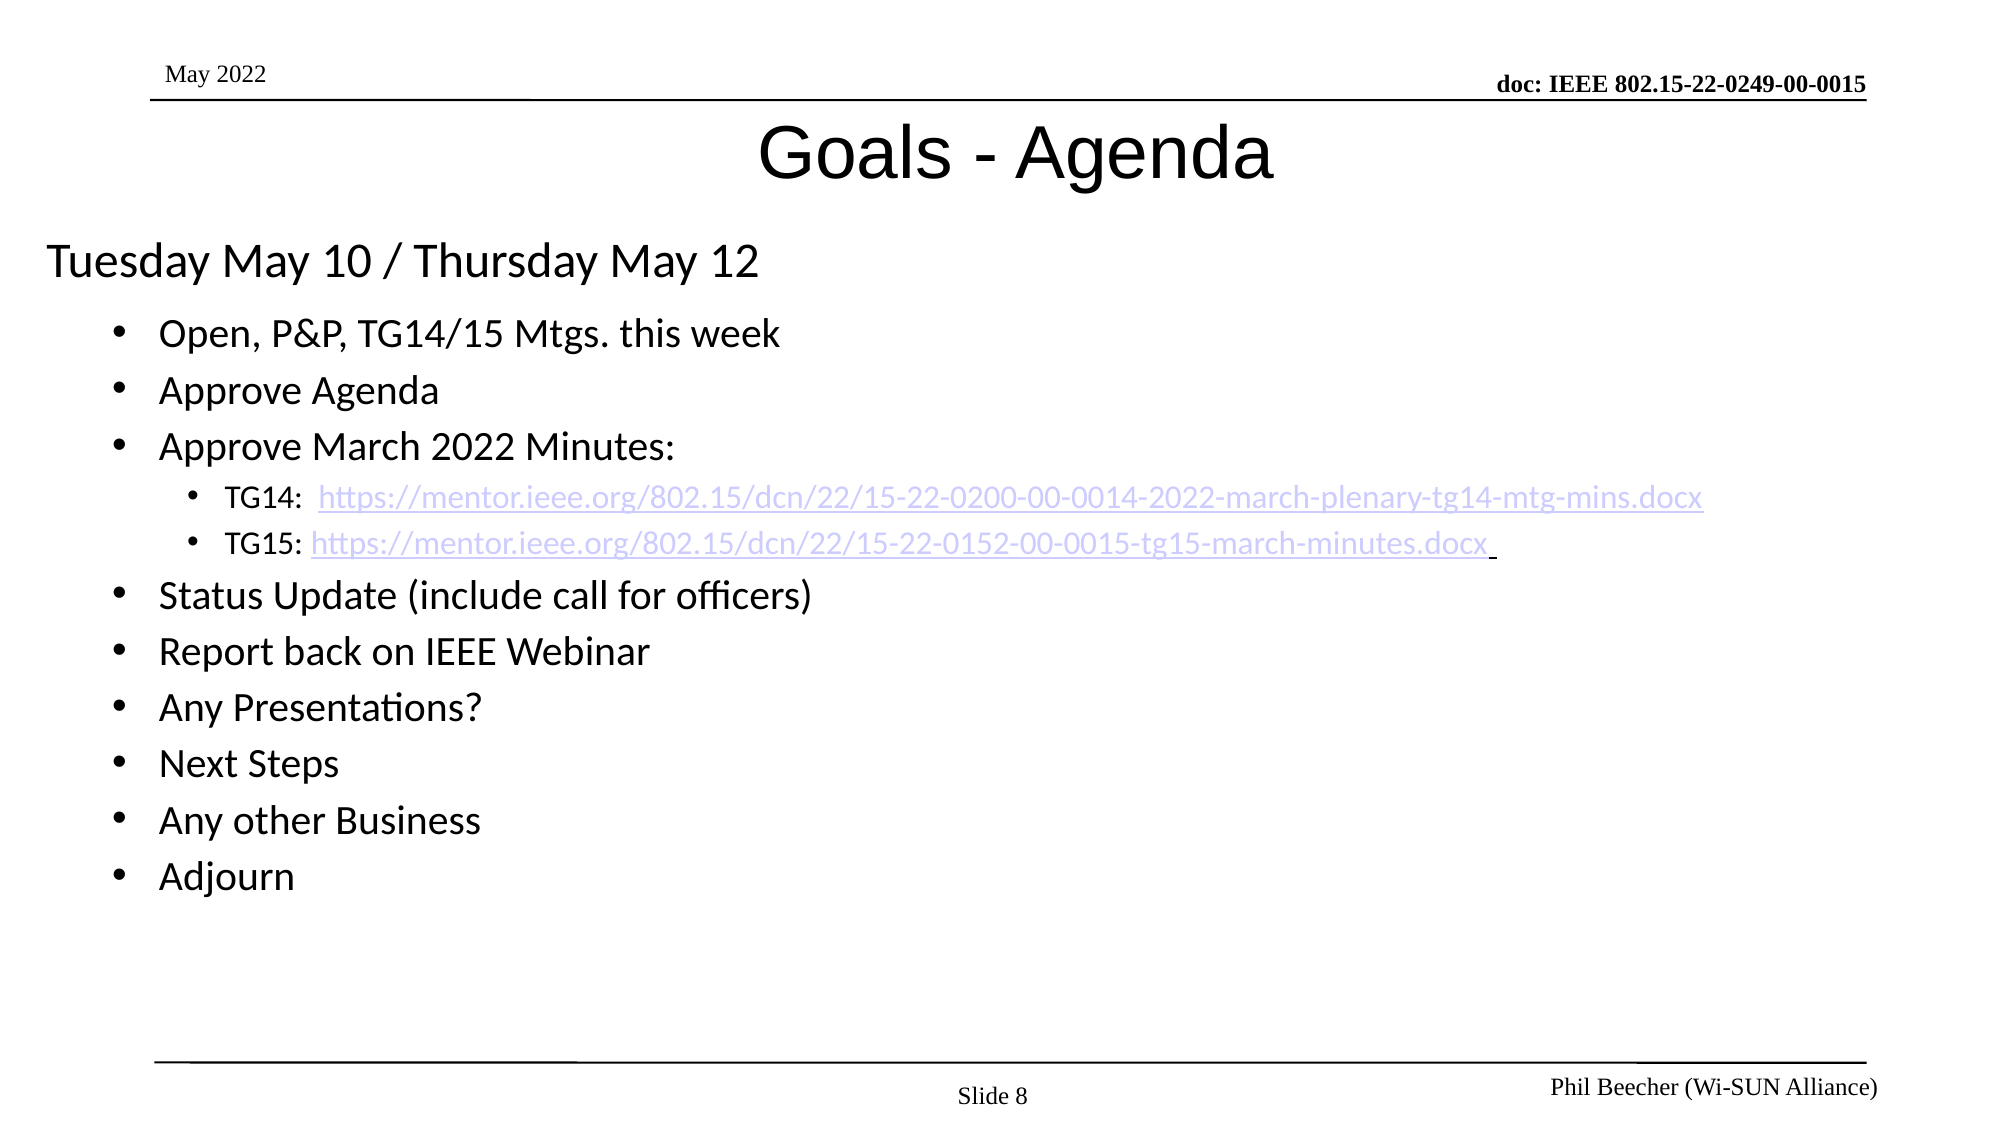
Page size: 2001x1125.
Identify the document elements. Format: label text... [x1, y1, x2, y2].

title Goals - Agenda [166, 112, 1865, 185]
list Tuesday May 10 / Thursday May 12 Open, P&P, TG14/15 Mtgs. this week Approve Agenda Approve March 2022 Minutes: TG14: https://mentor.ieee.org/802.15/dcn/22/15-22-0200-00-0014-2022-march-plenary-tg14-mtg-mins.docx TG15: https://mentor.ieee.org/802.15/dcn/22/15-22-0152-00-0015-tg15-march-minutes.docx Status Update (include call for officers) Report back on IEEE Webinar Any Presentations? Next Steps Any other Business Adjourn [31, 219, 1957, 1076]
slide_number Slide 8 [921, 1075, 1065, 1115]
